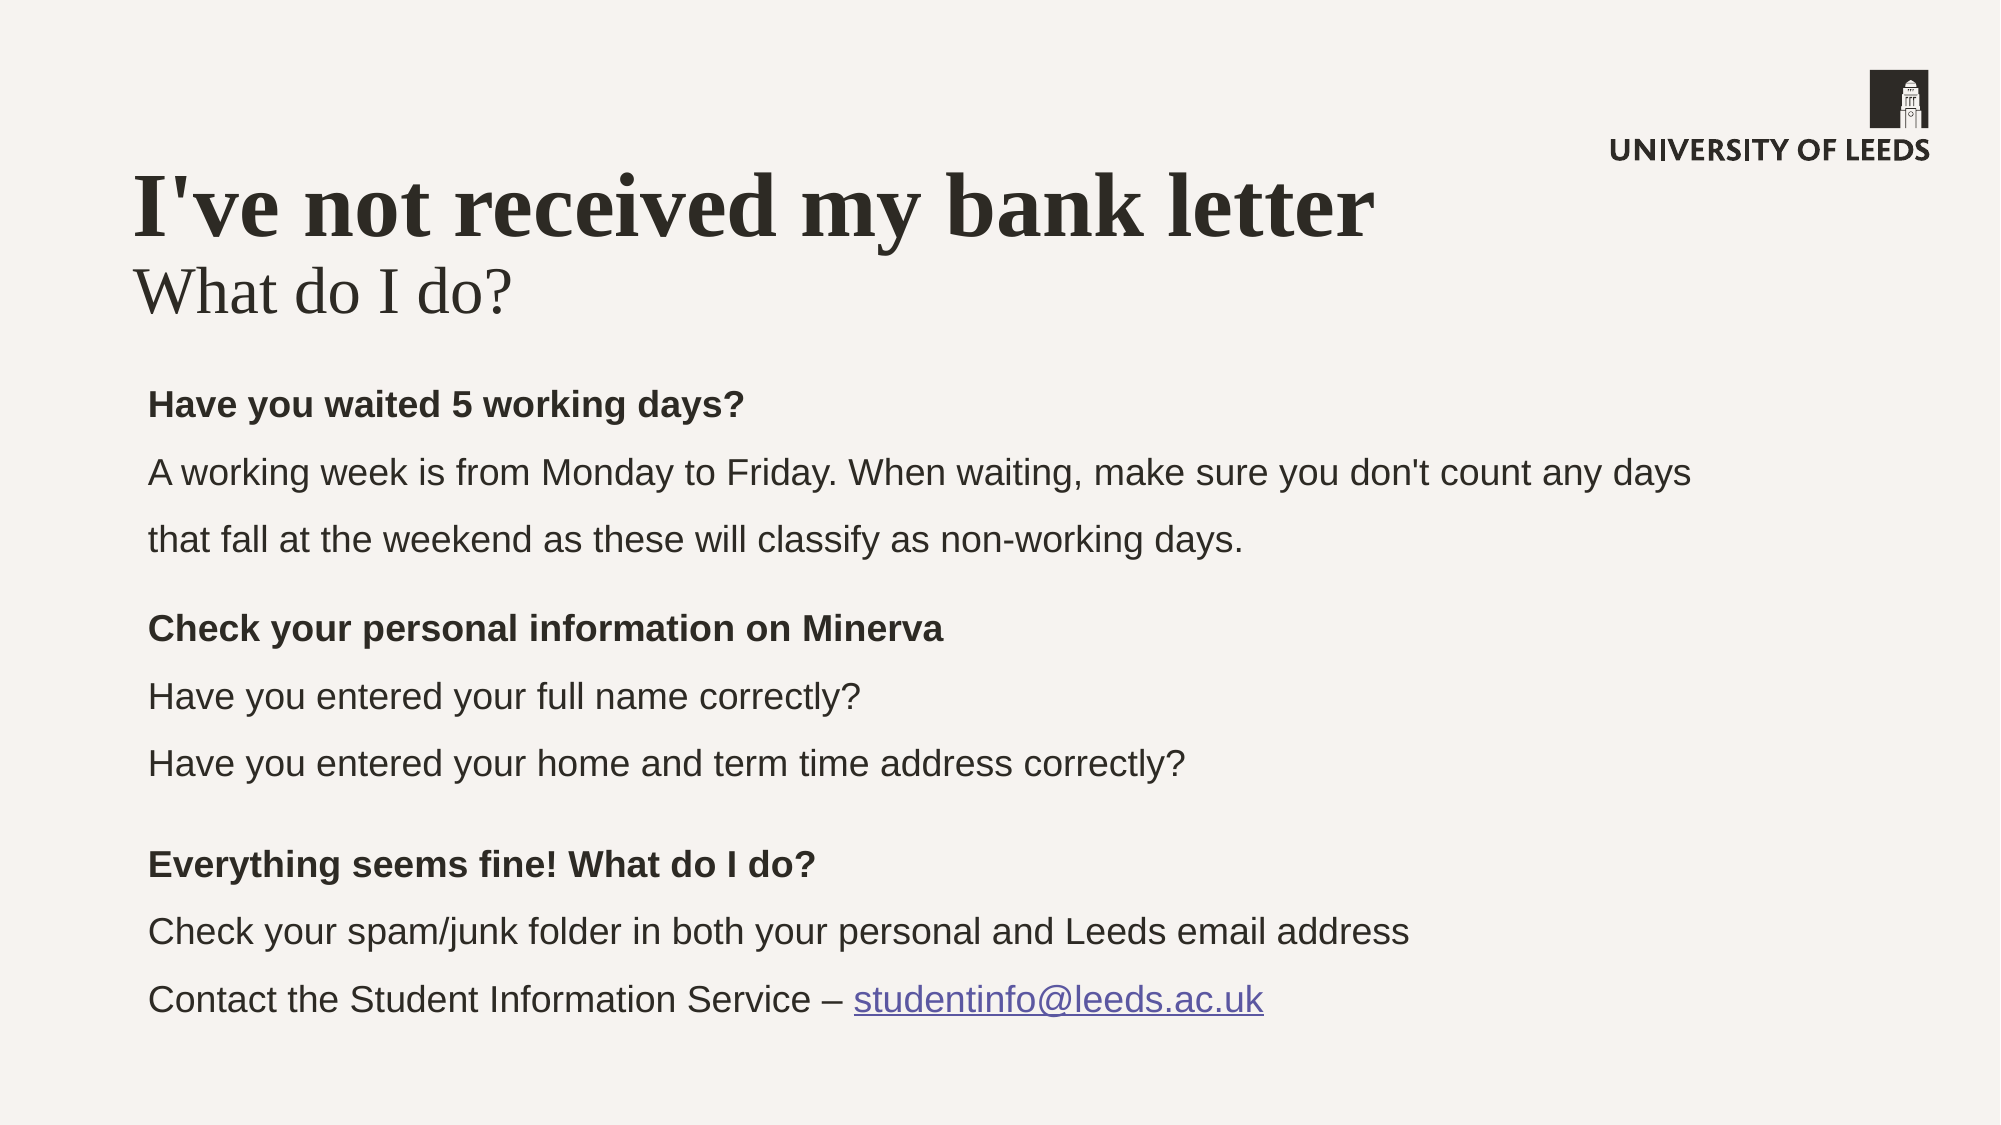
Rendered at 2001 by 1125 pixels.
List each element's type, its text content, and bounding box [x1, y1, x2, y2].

text_box Check your personal information on Minerva Have you entered your full name correctly? Have you entered your home and term time address correctly? [132, 574, 1975, 792]
text_box Everything seems fine! What do I do? Check your spam/junk folder in both your personal and Leeds email address Contact the Student Information Service – studentinfo@leeds.ac.uk [132, 809, 1975, 1095]
title I've not received my bank letter What do I do? [132, 156, 1673, 350]
text_box Have you waited 5 working days? A working week is from Monday to Friday. When waiting, make sure you don't count any days that fall at the weekend as these will classify as non-working days. [132, 350, 1760, 568]
